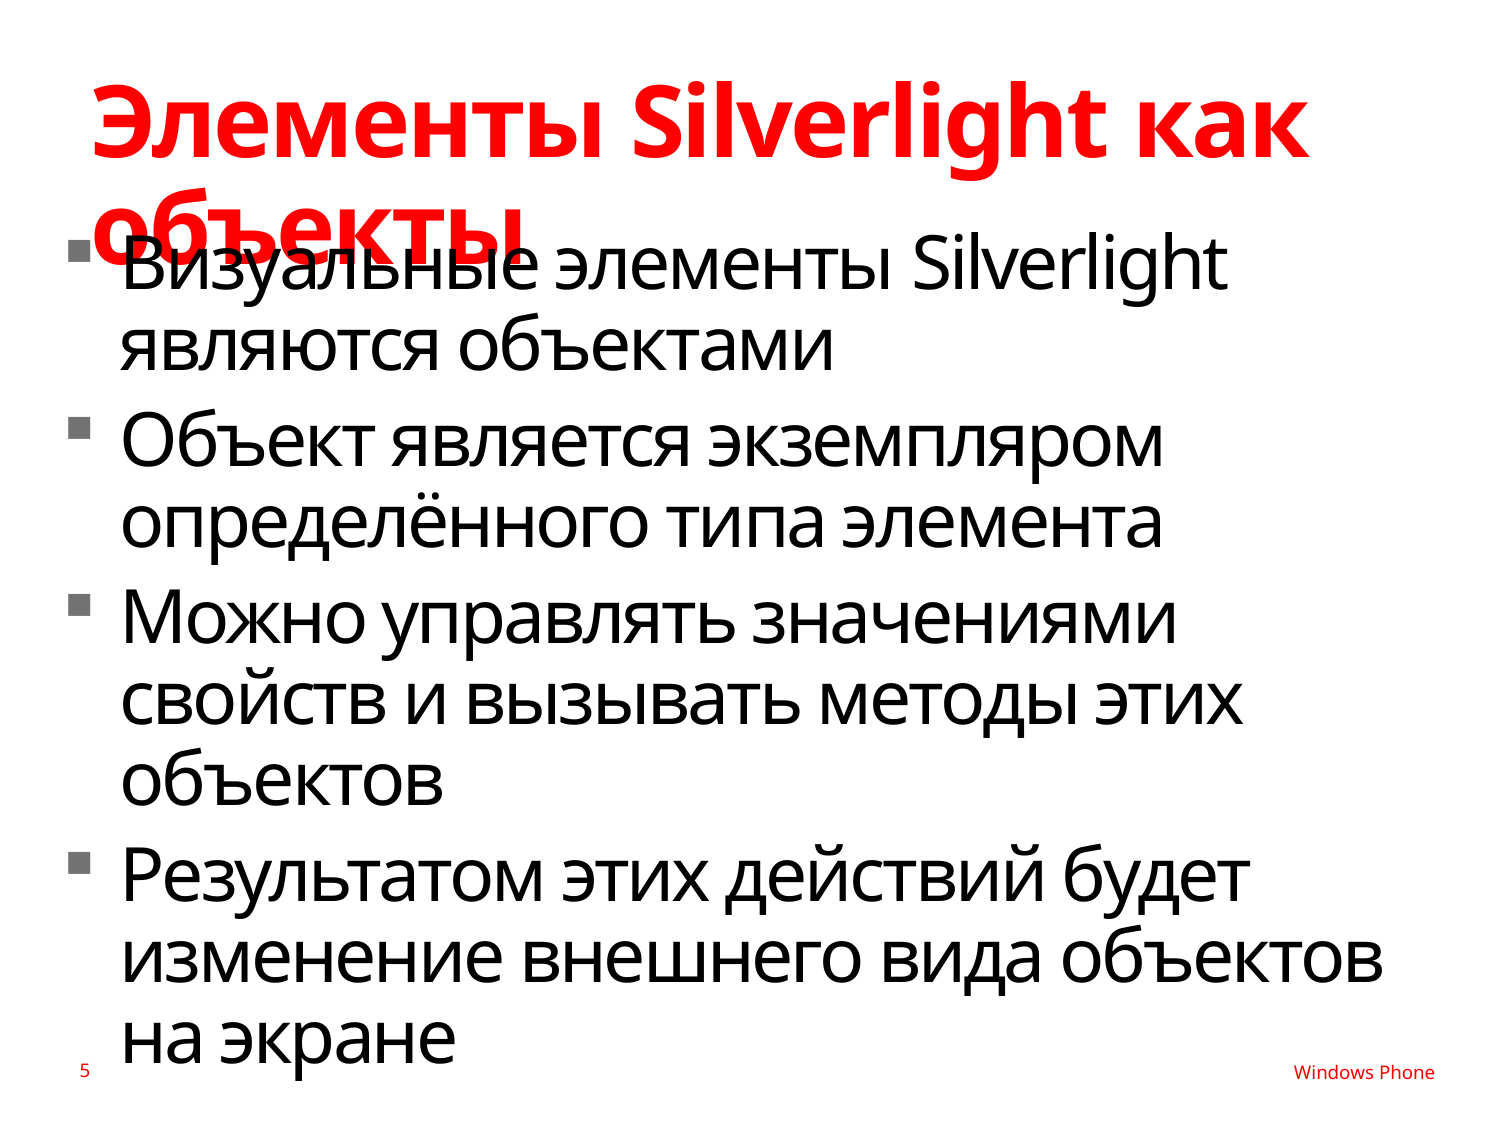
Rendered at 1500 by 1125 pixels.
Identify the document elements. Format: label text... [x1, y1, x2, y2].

title Элементы Silverlight как объекты [90, 70, 1463, 180]
list Визуальные элементы Silverlight являются объектами Объект является экземпляром определённого типа элемента Можно управлять значениями свойств и вызывать методы этих объектов Результатом этих действий будет изменение внешнего вида объектов на экране [62, 224, 1435, 934]
slide_number 5 [0, 1053, 91, 1091]
